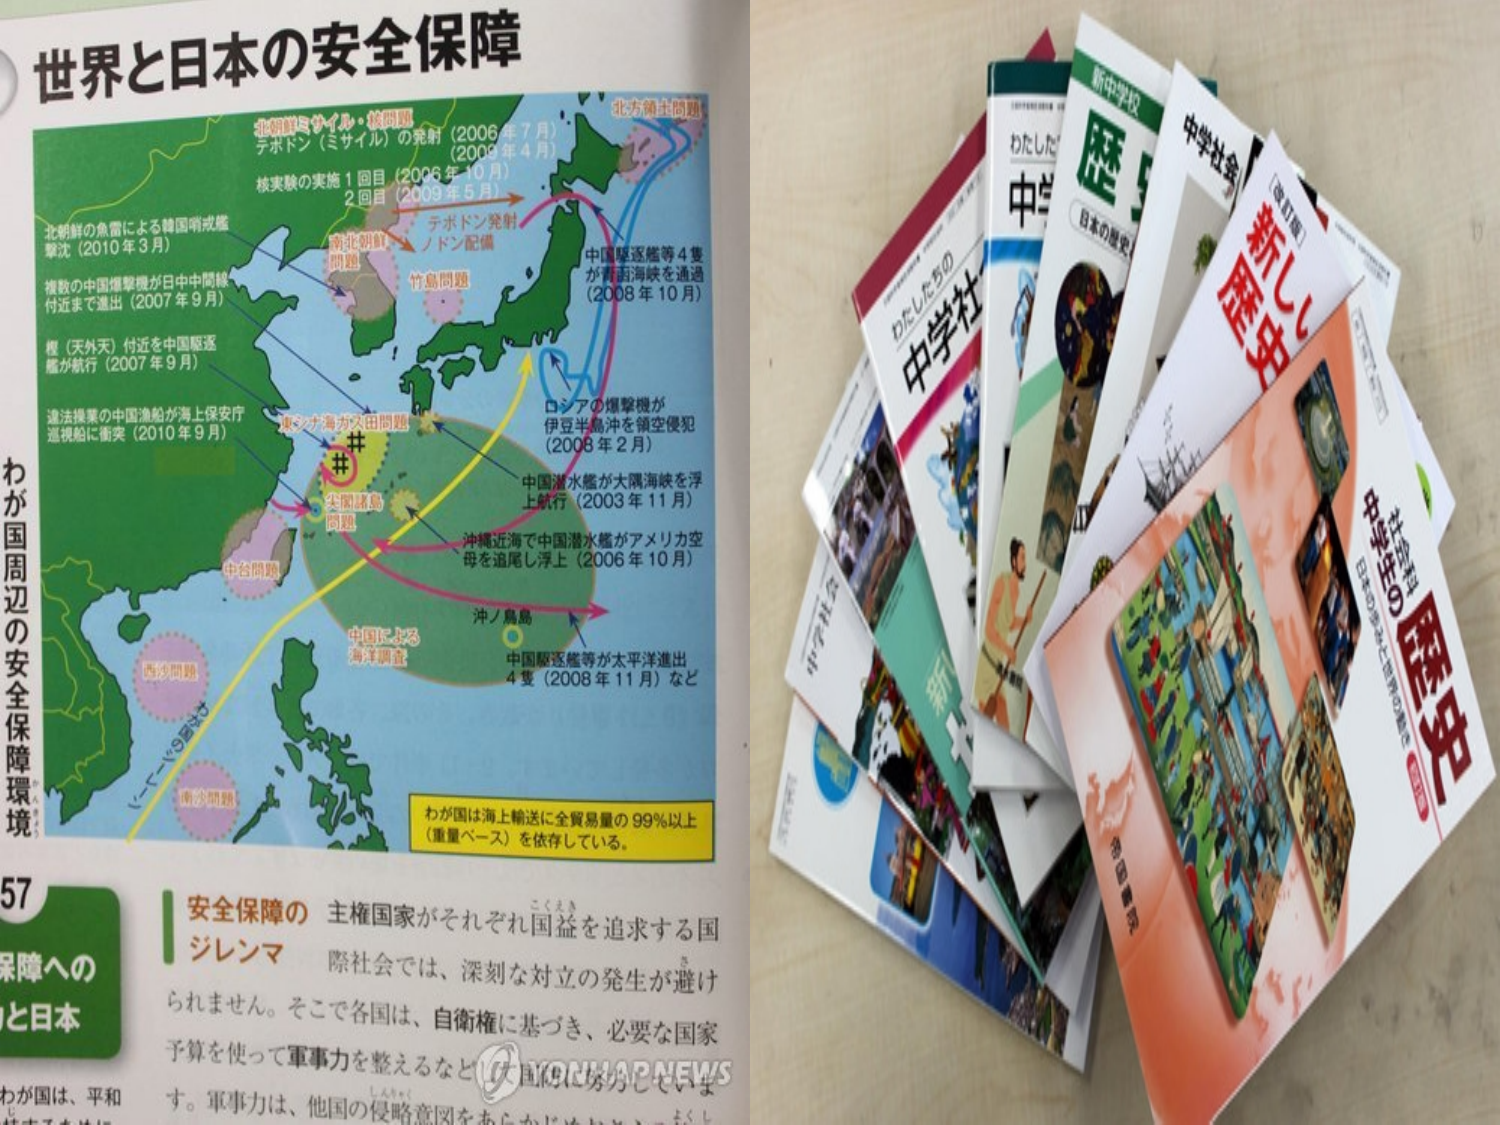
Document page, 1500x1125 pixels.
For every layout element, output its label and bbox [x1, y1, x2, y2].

list [0, 0, 747, 1125]
list [749, 0, 1500, 1125]
